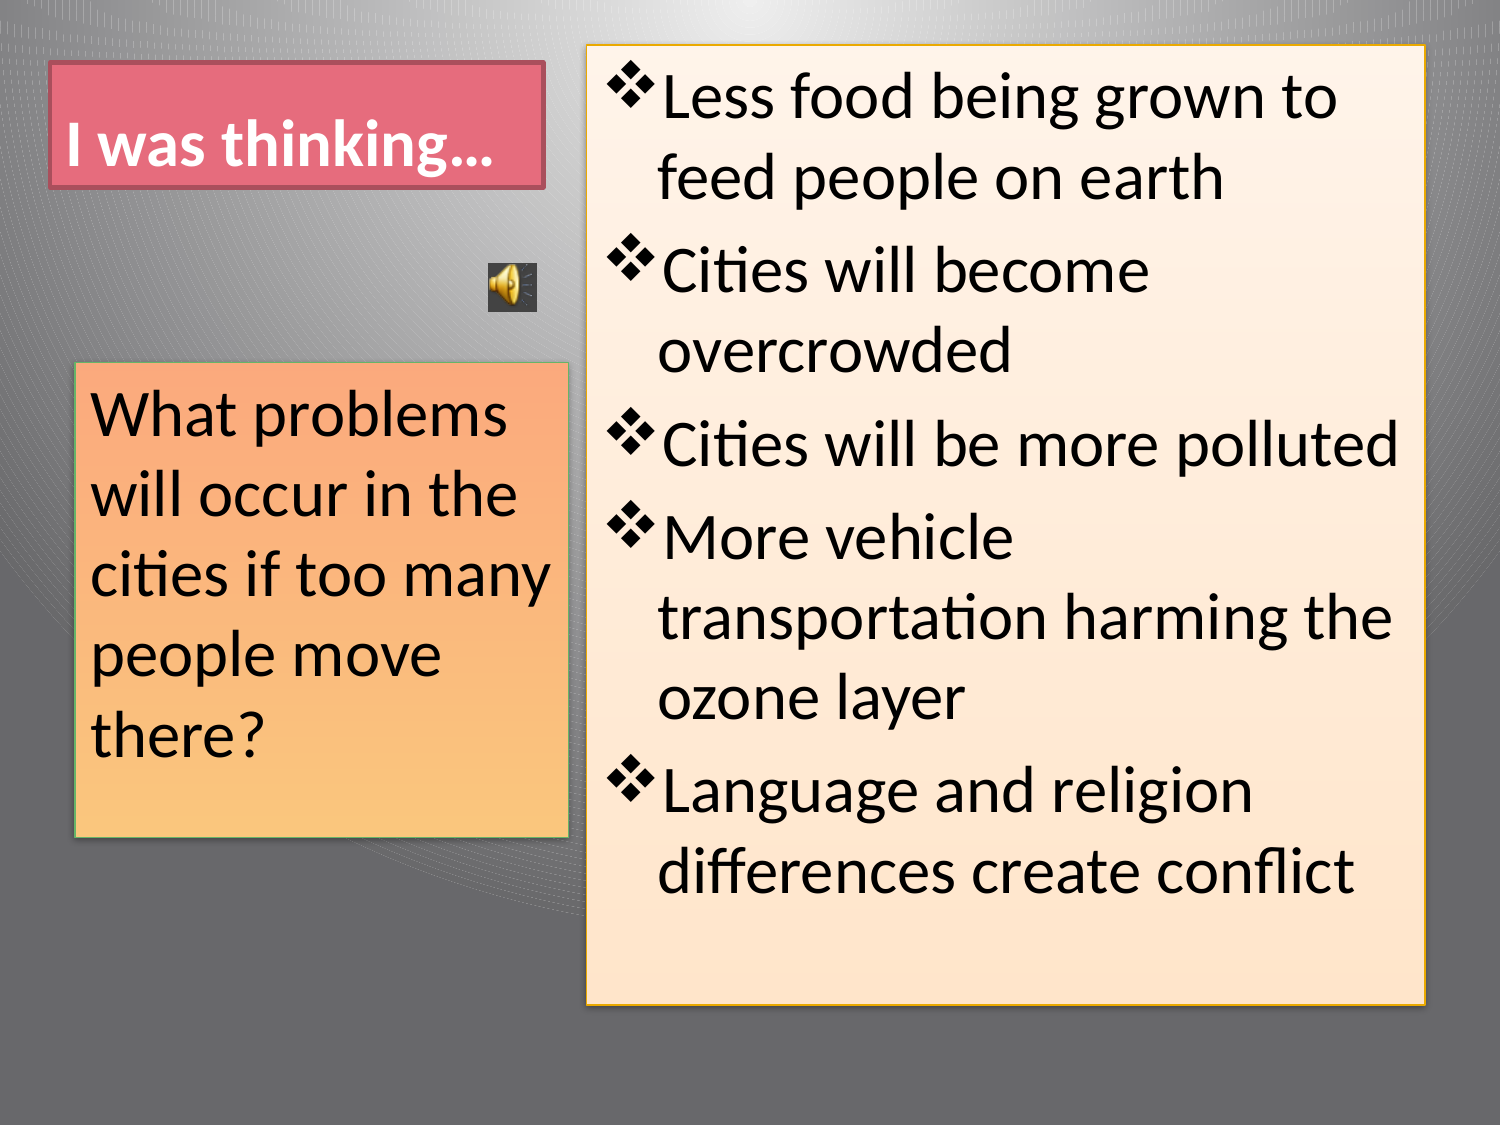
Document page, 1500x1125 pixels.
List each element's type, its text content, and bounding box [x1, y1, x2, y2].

title I was thinking… [48, 60, 546, 190]
picture [487, 262, 538, 313]
list Less food being grown to feed people on earth Cities will become overcrowded Cities will be more polluted More vehicle transportation harming the ozone layer Language and religion differences create conflict [586, 44, 1426, 1006]
list What problems will occur in the cities if too many people move there? [74, 362, 569, 838]
